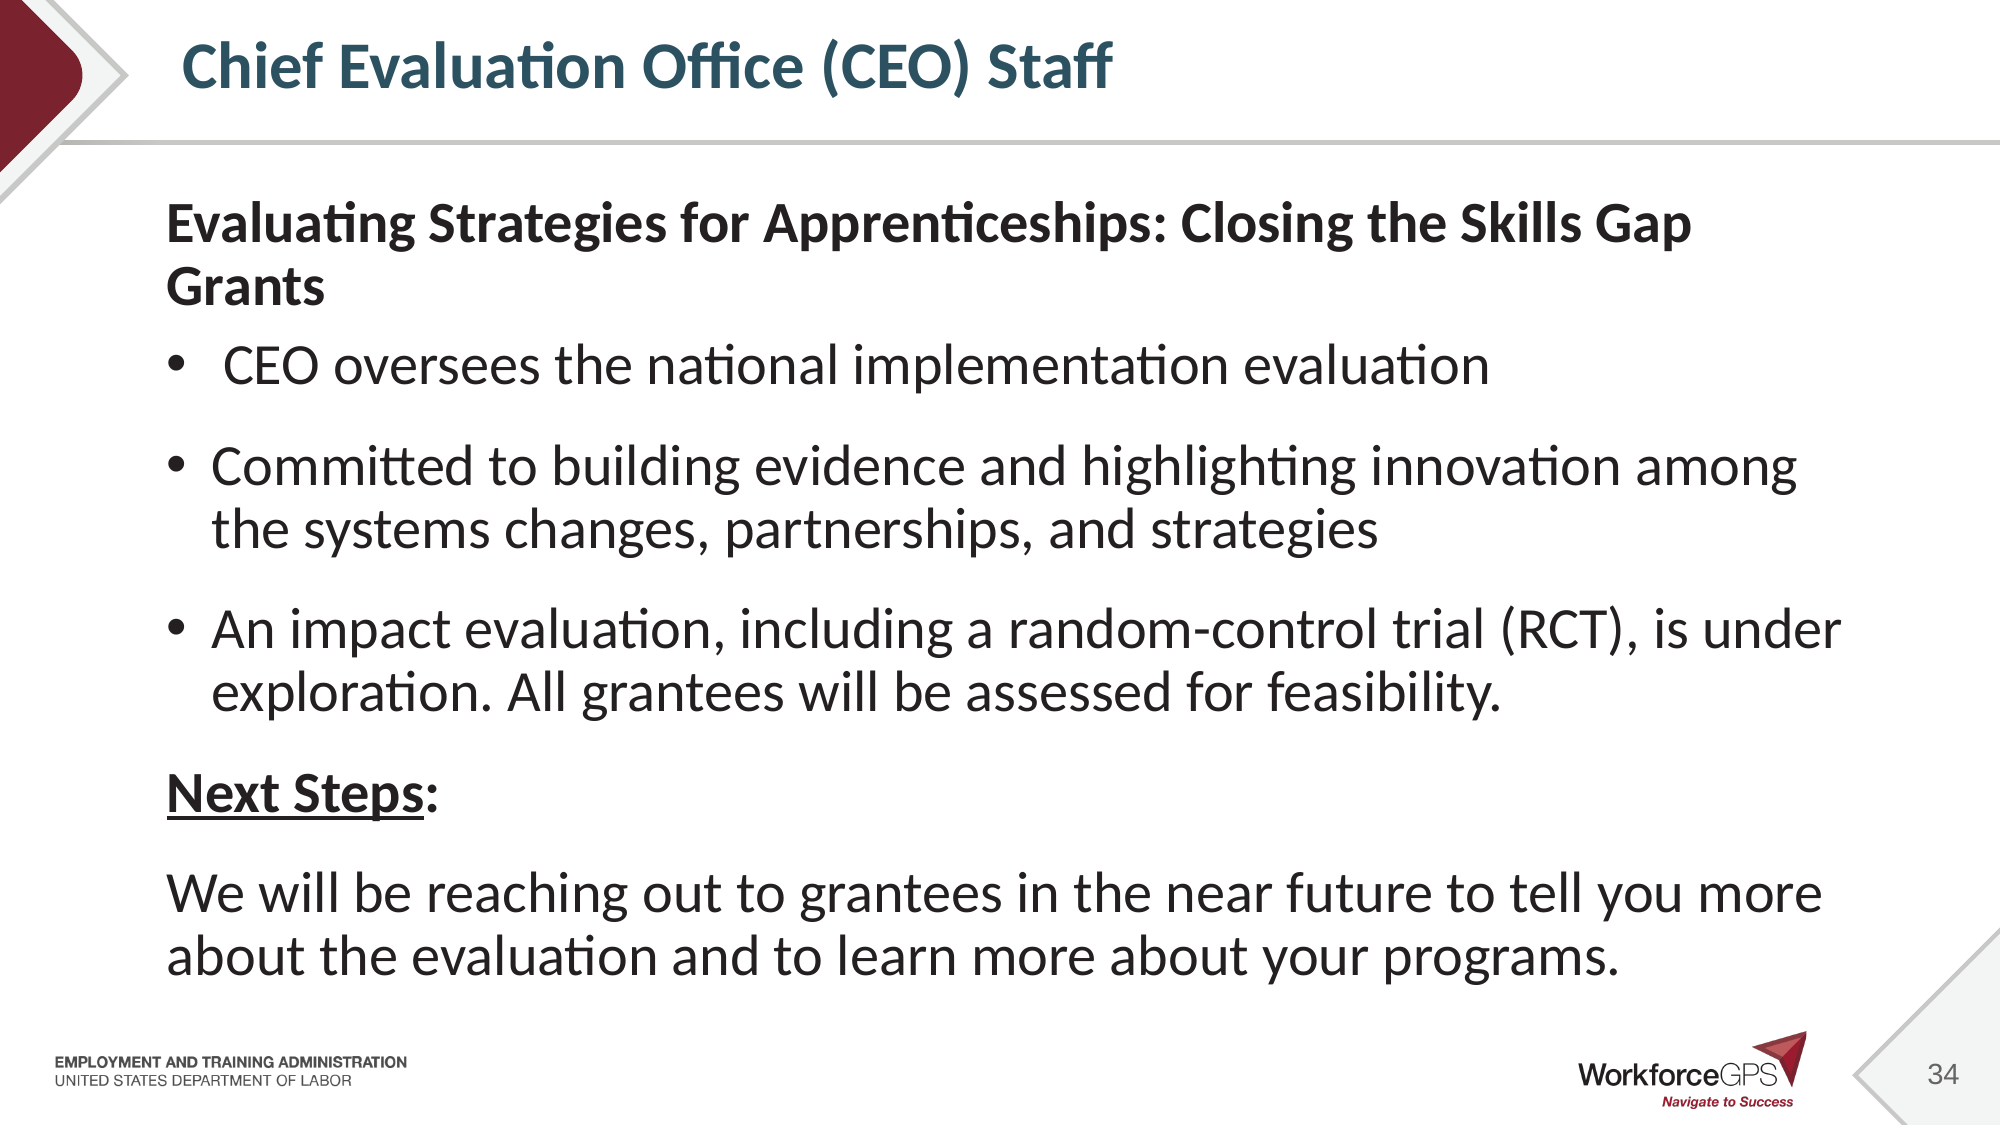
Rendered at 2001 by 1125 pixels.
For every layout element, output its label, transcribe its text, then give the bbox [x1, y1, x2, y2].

title Chief Evaluation Office (CEO) Staff [152, 23, 1458, 128]
slide_number 34 [1867, 1042, 1975, 1103]
text_box Evaluating Strategies for Apprenticeships: Closing the Skills Gap Grants CEO oversees the national implementation evaluation Committed to building evidence and highlighting innovation among the systems changes, partnerships, and strategies An impact evaluation, including a random-control trial (RCT), is under exploration. All grantees will be assessed for feasibility. Next Steps: We will be reaching out to grantees in the near future to tell you more about the evaluation and to learn more about your programs. [152, 184, 1868, 1043]
title Any Questions? [47, 1049, 420, 1095]
